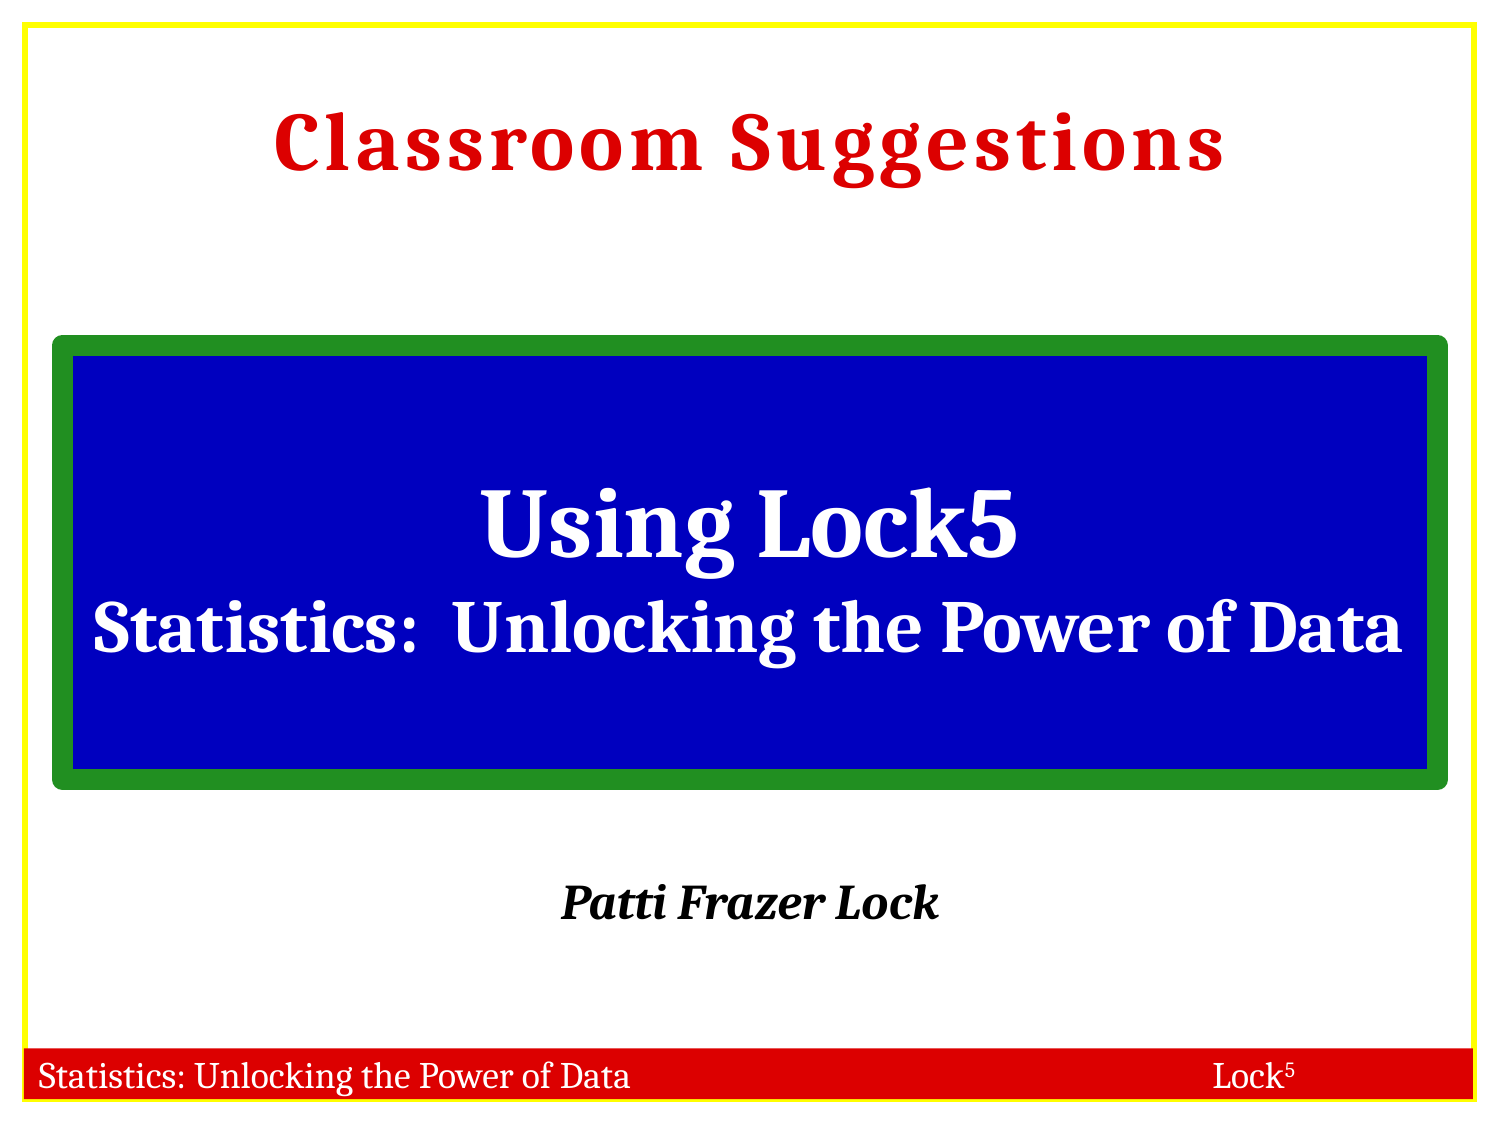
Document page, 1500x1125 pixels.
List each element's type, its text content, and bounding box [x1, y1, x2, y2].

text_box Patti Frazer Lock [143, 862, 1357, 938]
subtitle Classroom Suggestions [225, 75, 1275, 200]
title Using Lock5 Statistics: Unlocking the Power of Data [52, 335, 1448, 790]
